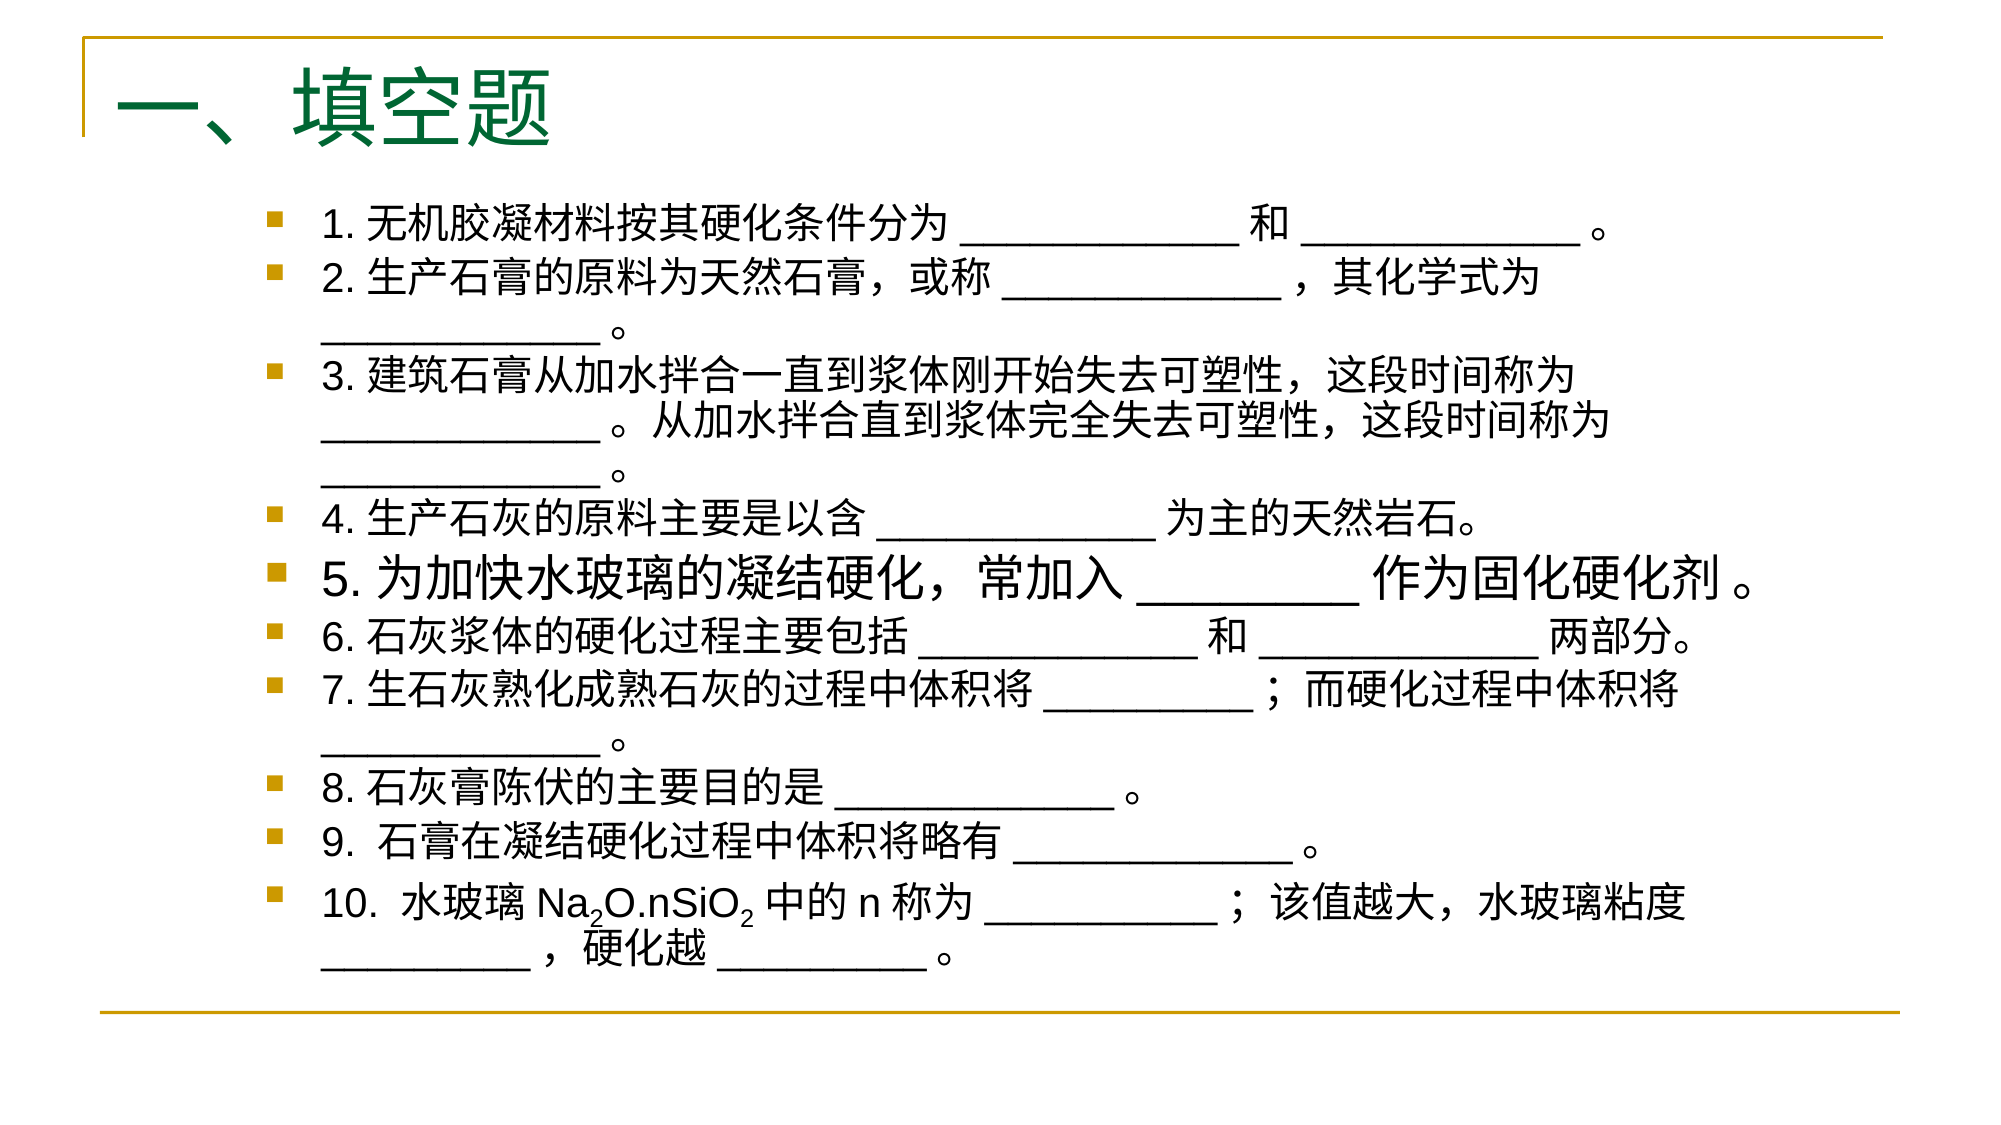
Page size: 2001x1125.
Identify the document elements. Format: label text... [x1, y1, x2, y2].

title 一、填空题 [99, 45, 1901, 233]
list 1.无机胶凝材料按其硬化条件分为____________和____________。 2.生产石膏的原料为天然石膏，或称____________，其化学式为____________。 3.建筑石膏从加水拌合一直到浆体刚开始失去可塑性，这段时间称为____________。从加水拌合直到浆体完全失去可塑性，这段时间称为____________。 4.生产石灰的原料主要是以含____________为主的天然岩石。 5.为加快水玻璃的凝结硬化，常加入________作为固化硬化剂 。 6.石灰浆体的硬化过程主要包括____________和____________两部分。 7.生石灰熟化成熟石灰的过程中体积将_________；而硬化过程中体积将____________。 8.石灰膏陈伏的主要目的是____________。 9. 石膏在凝结硬化过程中体积将略有____________。 10. 水玻璃Na2O.nSiO2中的n称为__________；该值越大，水玻璃粘度_________，硬化越_________。 [249, 136, 1751, 1125]
